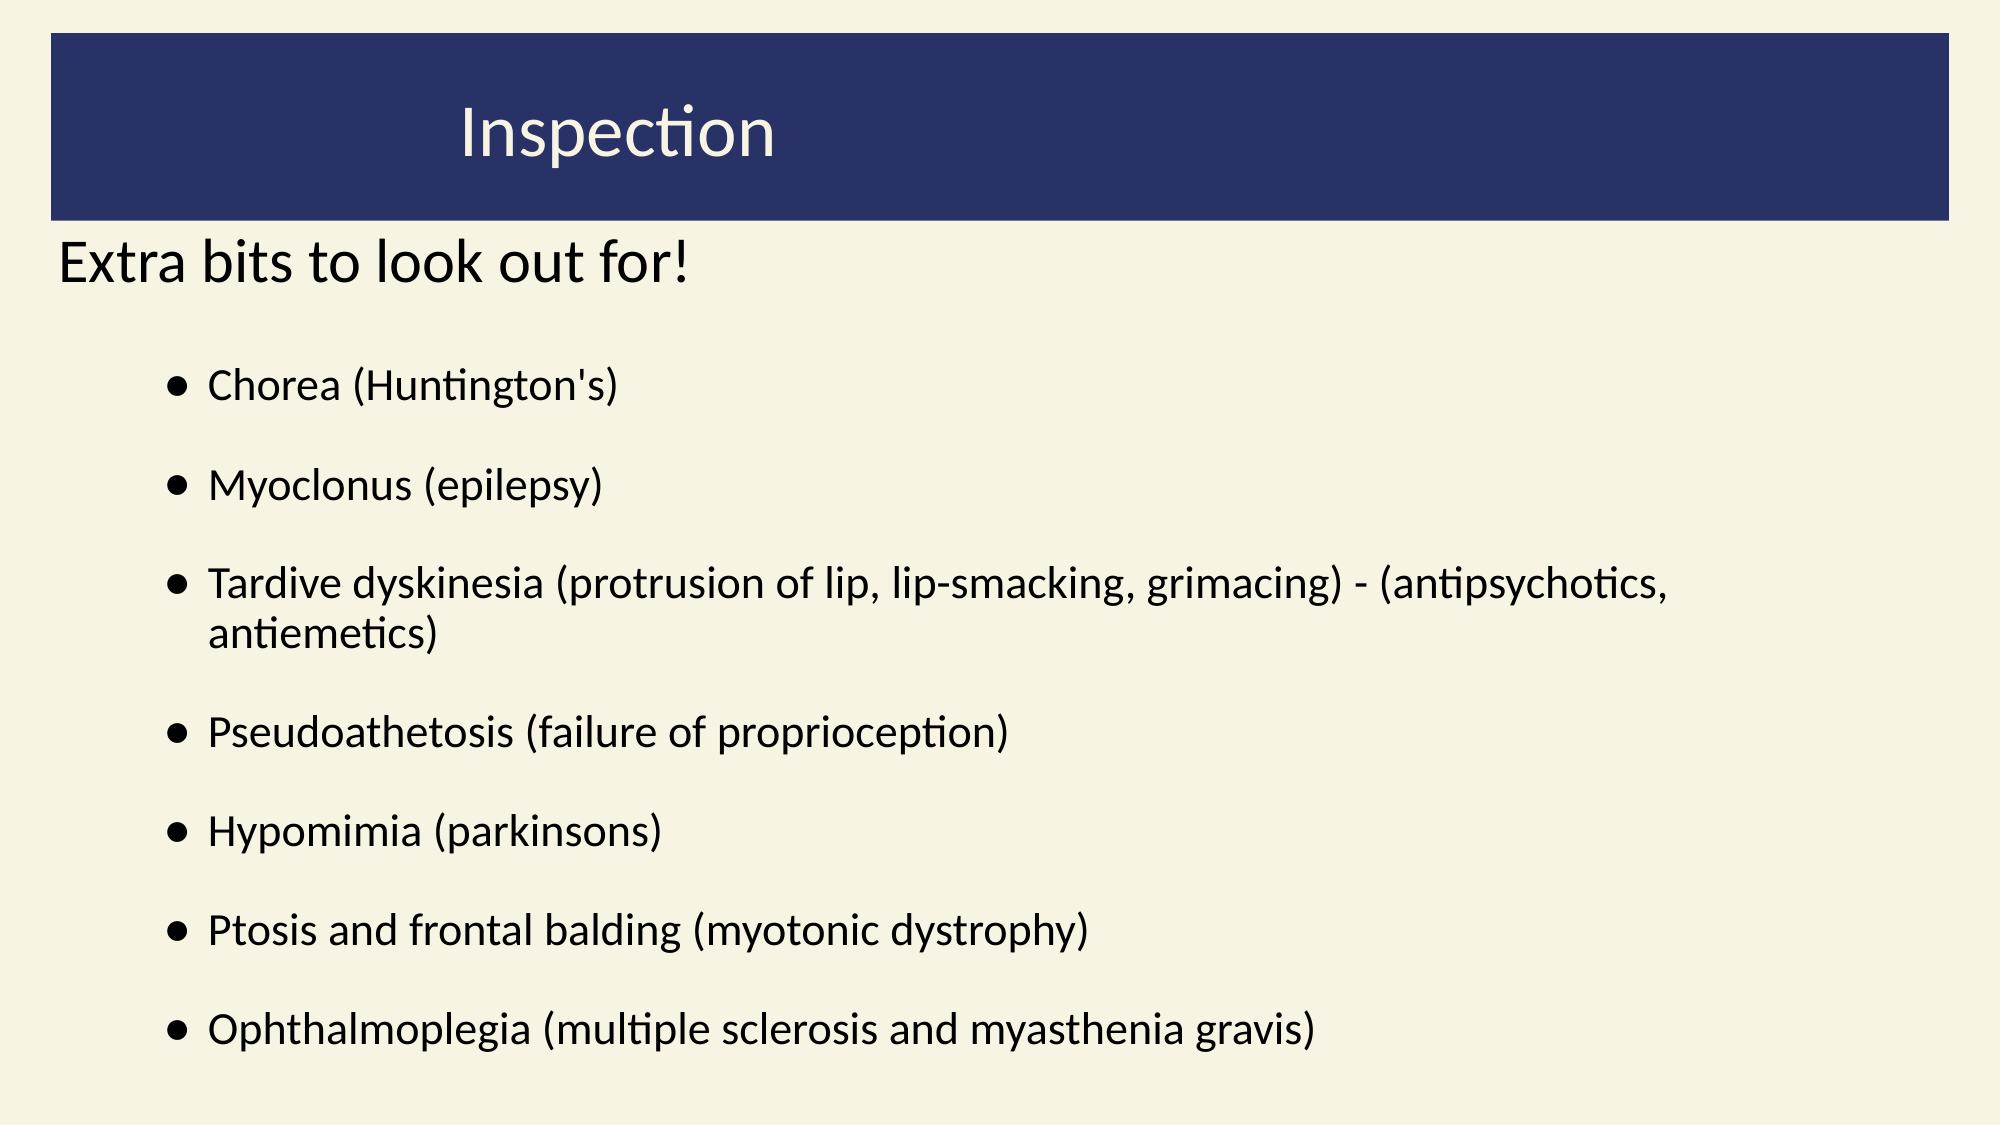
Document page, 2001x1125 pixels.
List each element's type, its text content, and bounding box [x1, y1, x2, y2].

title Extra bits to look out for! [43, 153, 1769, 371]
text_box Inspection [444, 73, 1215, 179]
list Chorea (Huntington's) Myoclonus (epilepsy) Tardive dyskinesia (protrusion of lip, lip-smacking, grimacing) - (antipsychotics, antiemetics) Pseudoathetosis (failure of proprioception) Hypomimia (parkinsons) Ptosis and frontal balding (myotonic dystrophy) Ophthalmoplegia (multiple sclerosis and myasthenia gravis) [133, 353, 1852, 1068]
text_box [51, 33, 1949, 221]
